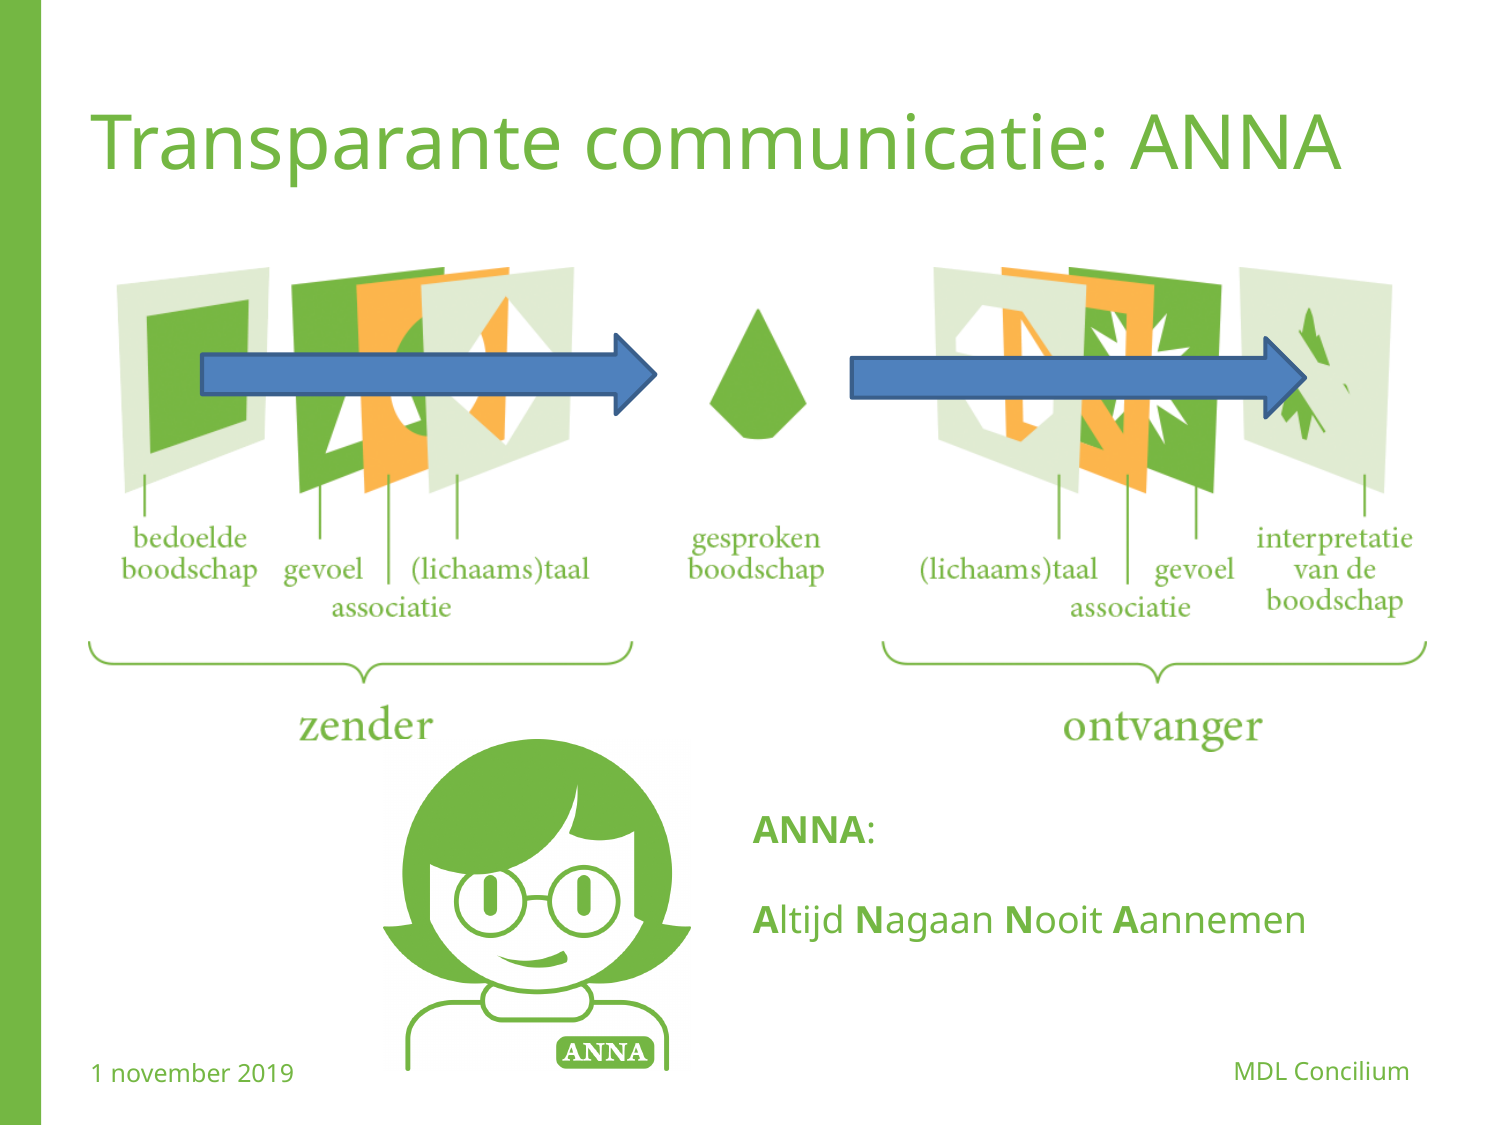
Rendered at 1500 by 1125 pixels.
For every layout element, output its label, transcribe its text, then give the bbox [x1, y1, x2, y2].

footer MDL Concilium [950, 1042, 1426, 1103]
picture [88, 266, 1427, 1071]
title Transparante communicatie: ANNA [75, 45, 1425, 233]
text_box ANNA: Altijd Nagaan Nooit Aannemen [738, 798, 1360, 949]
text_box [0, 0, 43, 1125]
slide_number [75, 1042, 425, 1103]
